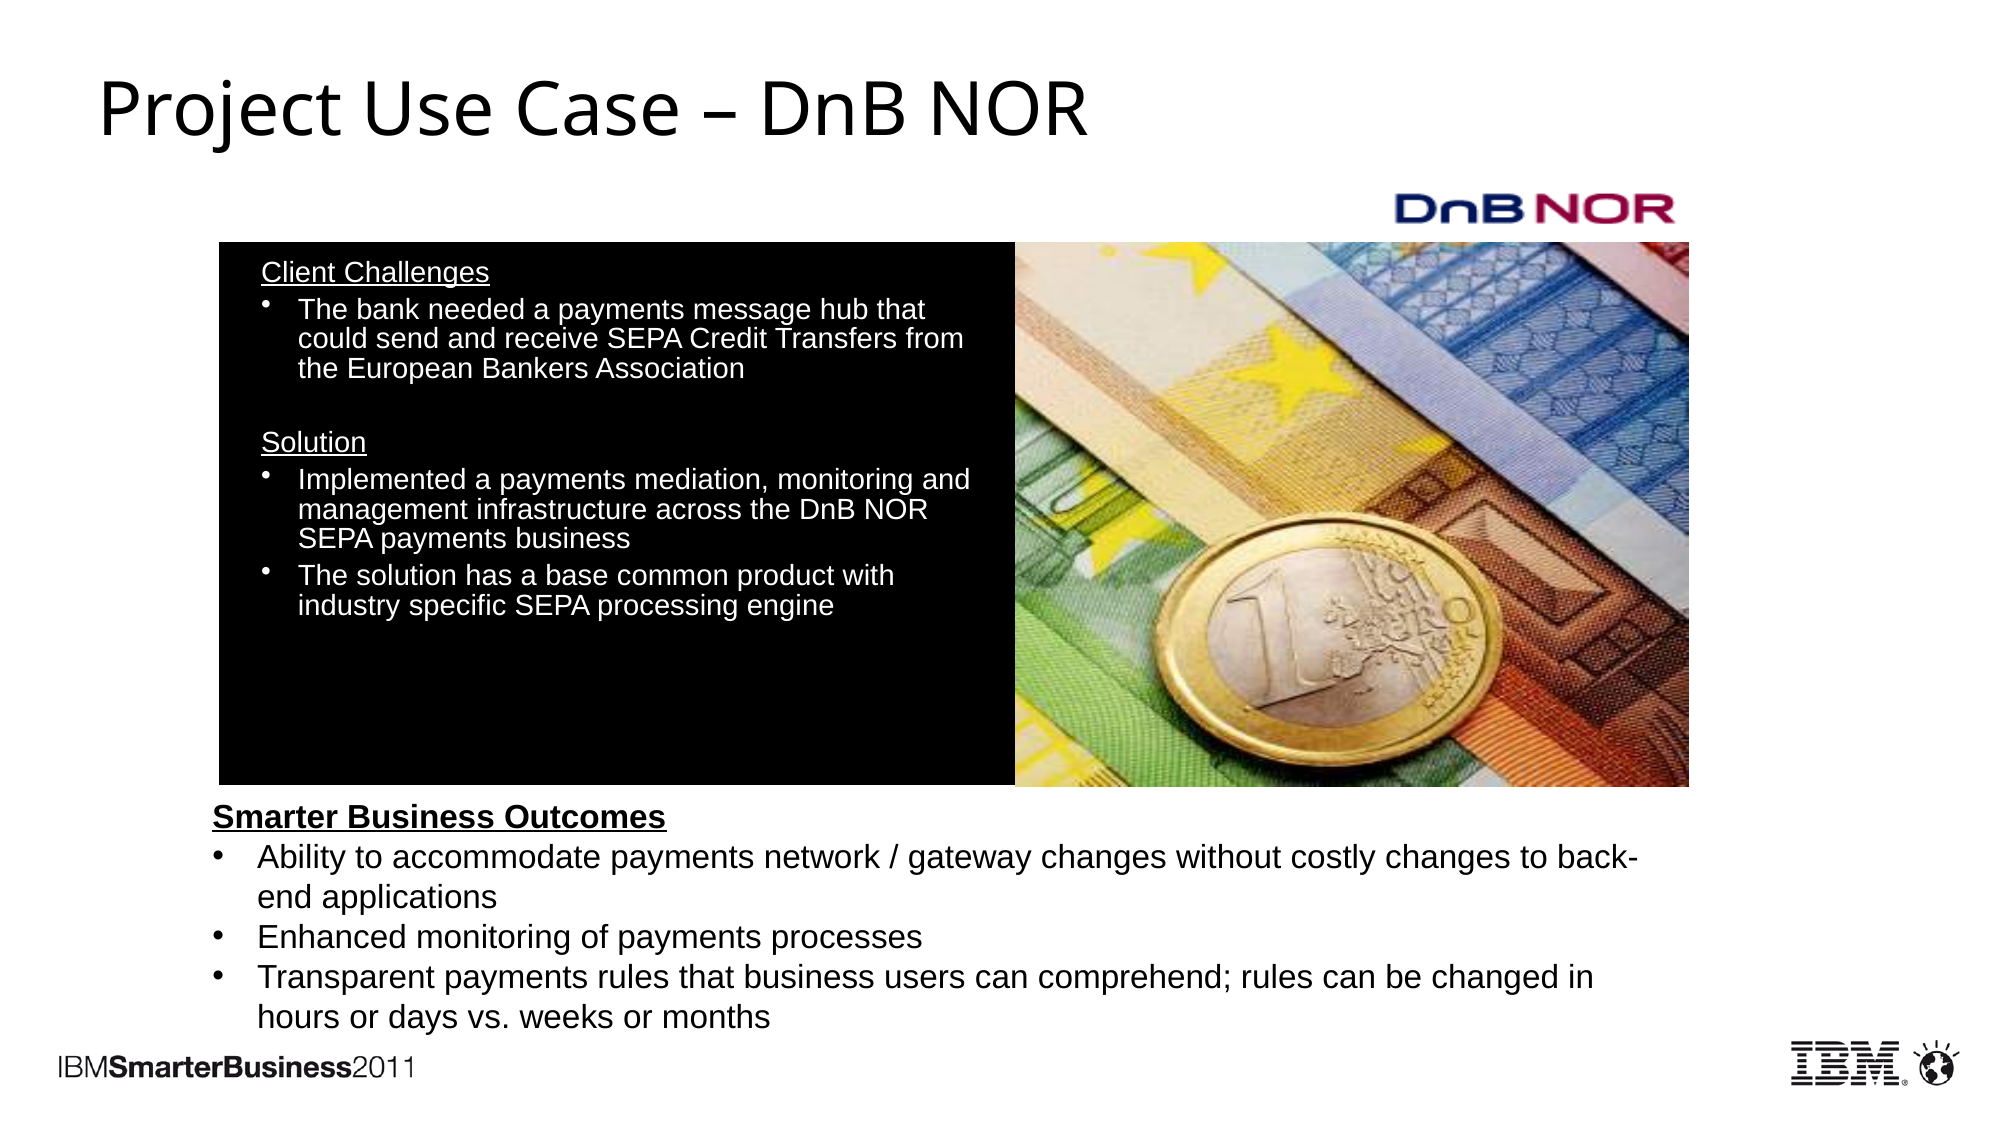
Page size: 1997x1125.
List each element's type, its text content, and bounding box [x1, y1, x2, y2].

picture [1381, 175, 1688, 242]
text_box Smarter Business Outcomes Ability to accommodate payments network / gateway changes without costly changes to back-end applications Enhanced monitoring of payments processes Transparent payments rules that business users can comprehend; rules can be changed in hours or days vs. weeks or months [188, 783, 1678, 1047]
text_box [219, 242, 1690, 787]
title Project Use Case – DnB NOR [82, 52, 1997, 114]
picture [0, 1004, 1997, 1125]
